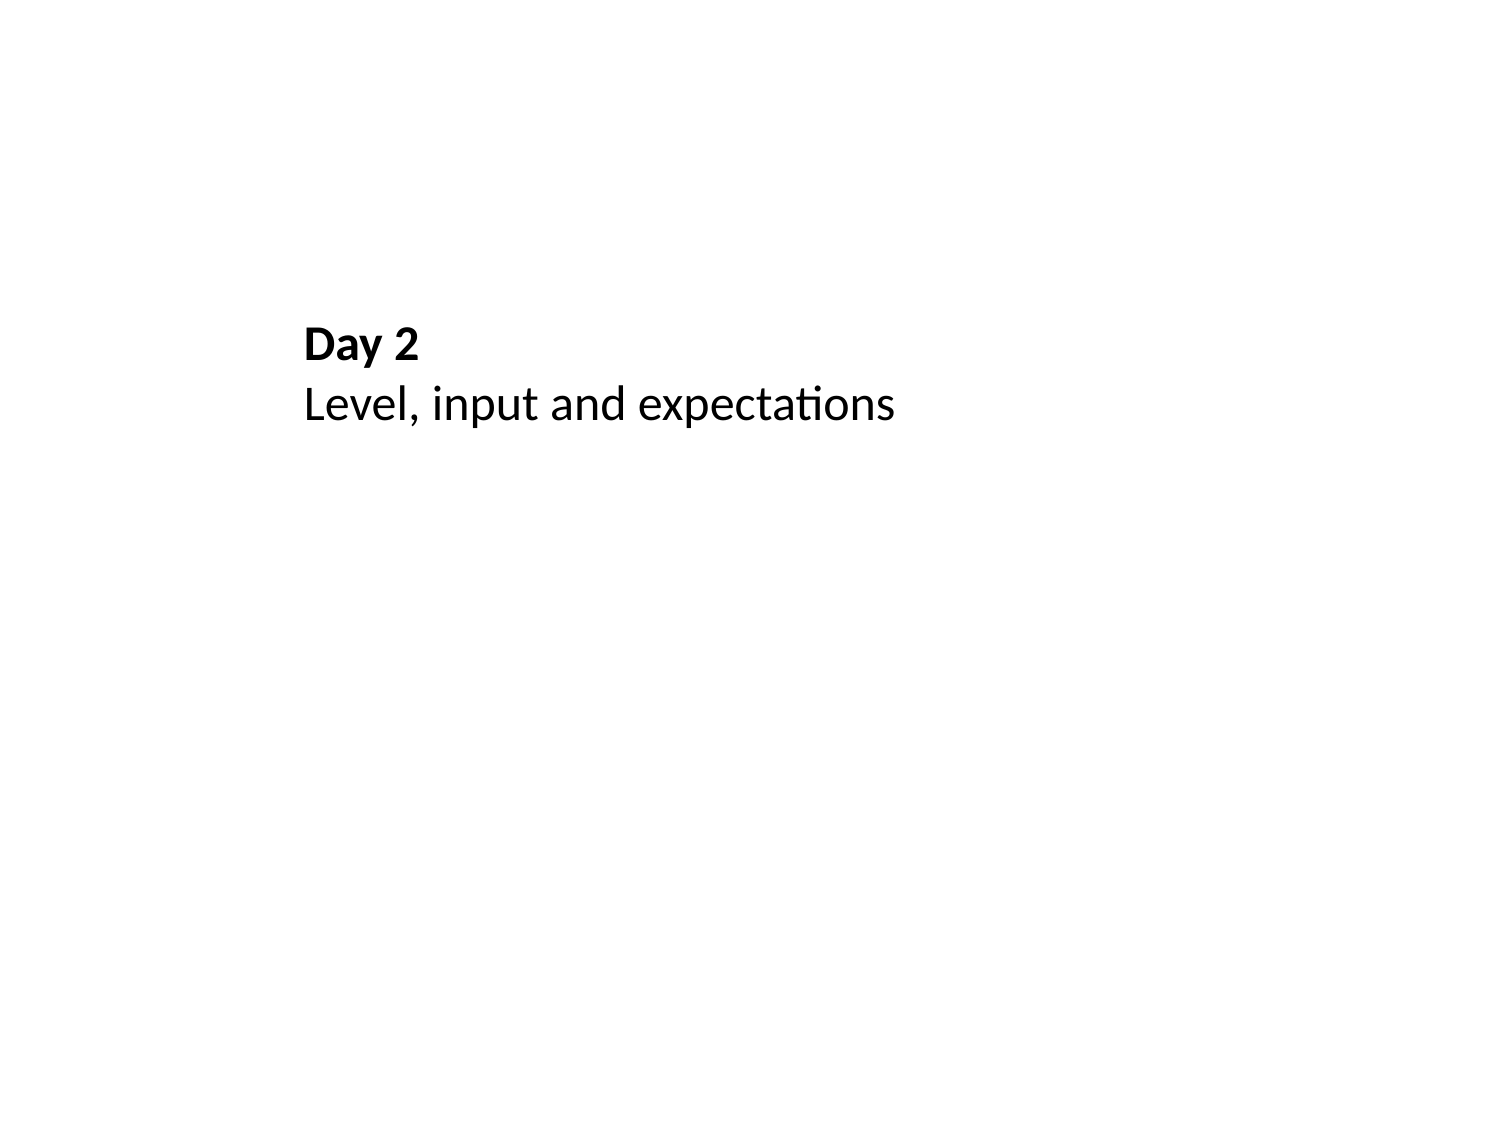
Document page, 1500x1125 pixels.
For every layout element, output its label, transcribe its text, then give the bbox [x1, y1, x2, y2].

text_box Day 2 Level, input and expectations [289, 302, 1093, 438]
